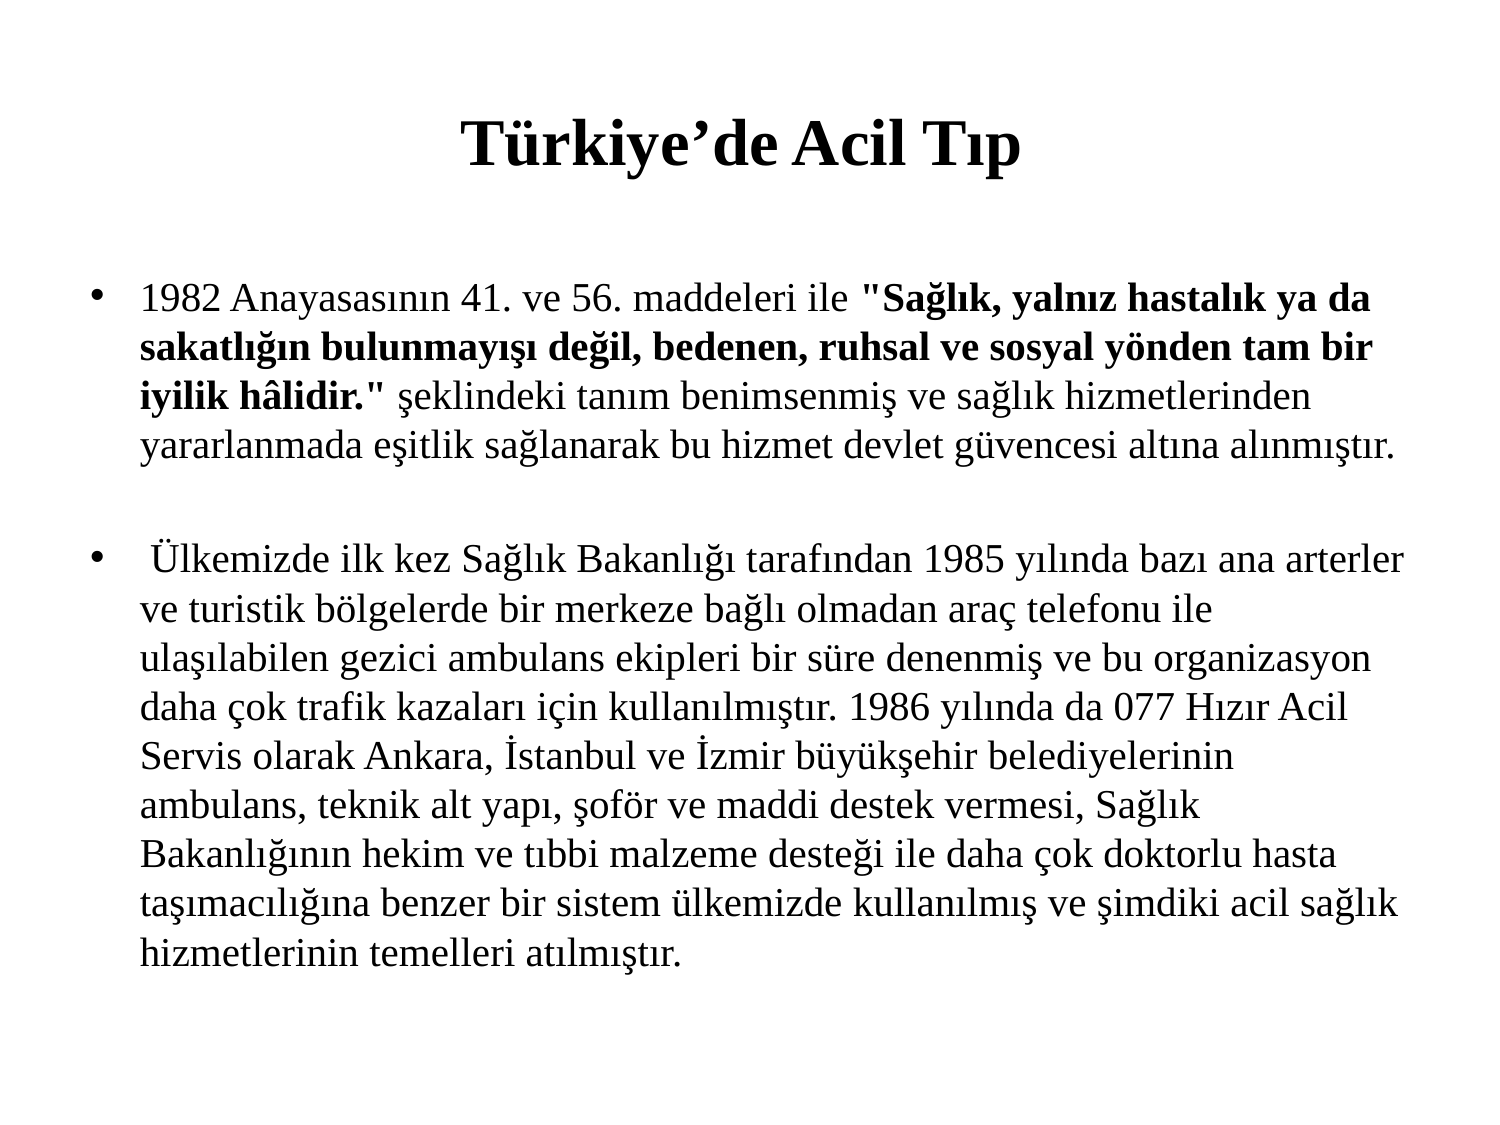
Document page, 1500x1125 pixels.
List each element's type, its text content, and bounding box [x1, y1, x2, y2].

list 1982 Anayasasının 41. ve 56. maddeleri ile "Sağlık, yalnız hastalık ya da sakatlığın bulunmayışı değil, bedenen, ruhsal ve sosyal yönden tam bir iyilik hâlidir." şeklindeki tanım benimsenmiş ve sağlık hizmetlerinden yararlanmada eşitlik sağlanarak bu hizmet devlet güvencesi altına alınmıştır. Ülkemizde ilk kez Sağlık Bakanlığı tarafından 1985 yılında bazı ana arterler ve turistik bölgelerde bir merkeze bağlı olmadan araç telefonu ile ulaşılabilen gezici ambulans ekipleri bir süre denenmiş ve bu organizasyon daha çok trafik kazaları için kullanılmıştır. 1986 yılında da 077 Hızır Acil Servis olarak Ankara, İstanbul ve İzmir büyükşehir belediyelerinin ambulans, teknik alt yapı, şoför ve maddi destek vermesi, Sağlık Bakanlığının hekim ve tıbbi malzeme desteği ile daha çok doktorlu hasta taşımacılığına benzer bir sistem ülkemizde kullanılmış ve şimdiki acil sağlık hizmetlerinin temelleri atılmıştır. [75, 262, 1425, 1005]
title Türkiye’de Acil Tıp [75, 45, 1425, 233]
